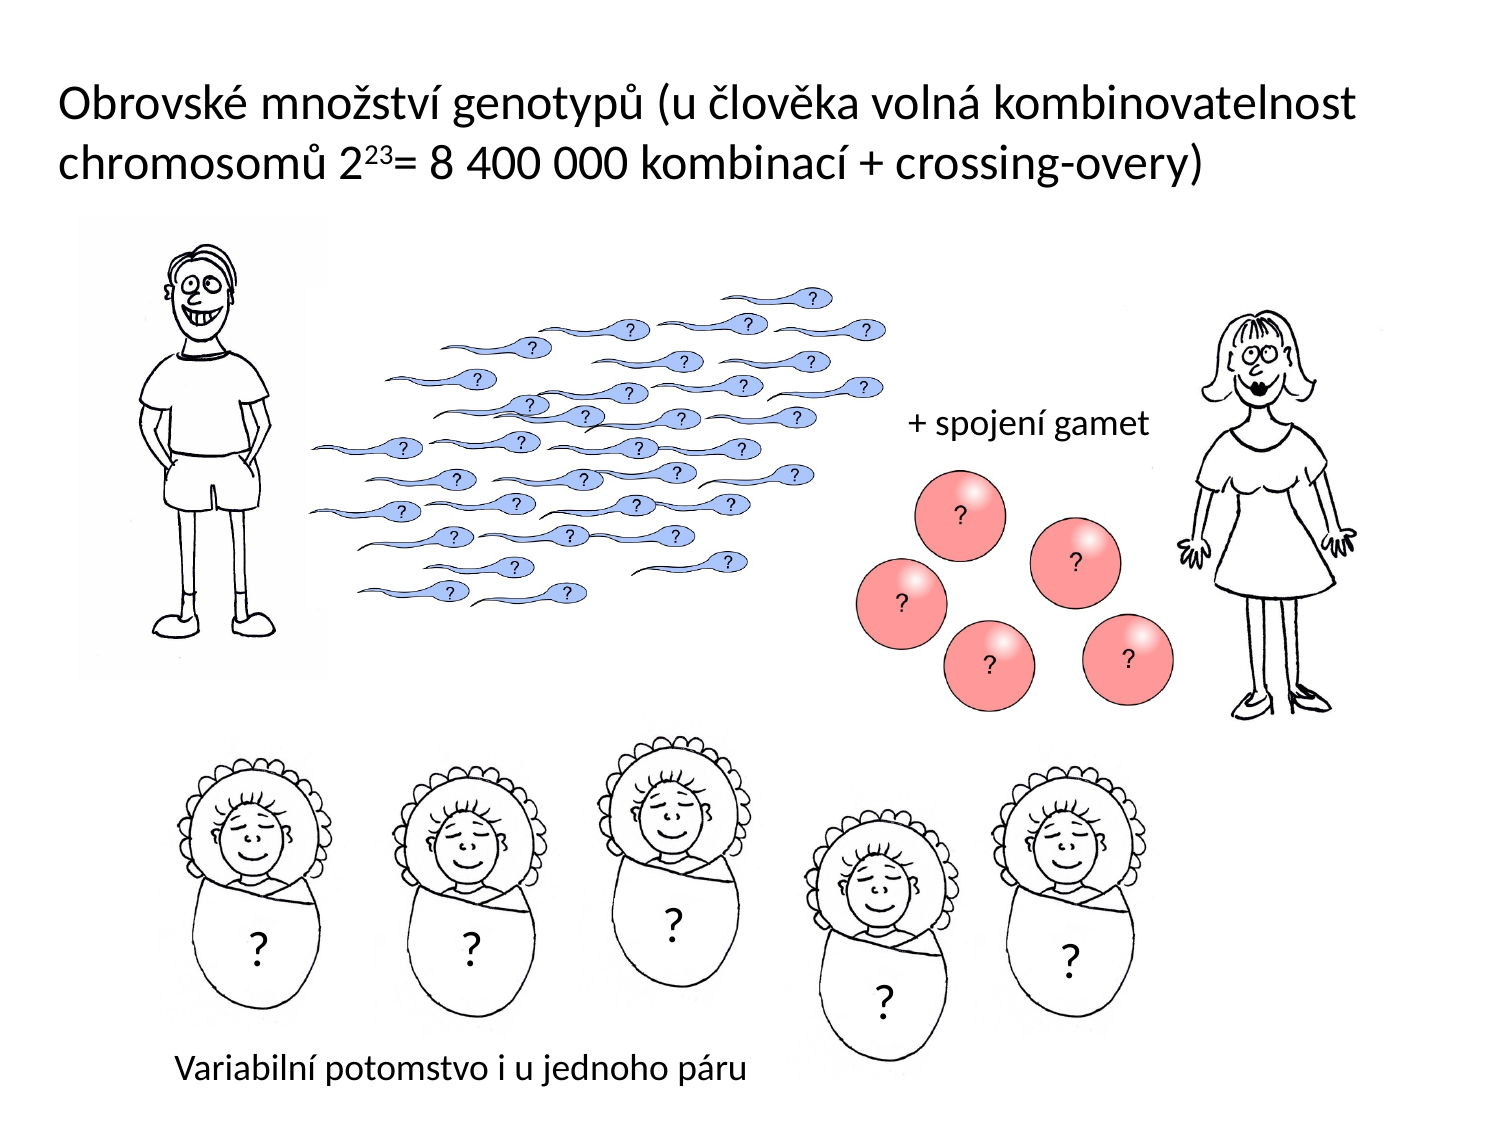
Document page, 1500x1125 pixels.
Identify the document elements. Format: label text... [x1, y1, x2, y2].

picture [370, 740, 567, 1037]
picture [155, 733, 352, 1029]
picture [308, 287, 1174, 712]
text_box + spojení gamet [893, 390, 1115, 451]
picture [782, 740, 1166, 1081]
text_box Variabilní potomstvo i u jednoho páru [159, 1035, 764, 1096]
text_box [74, 215, 328, 679]
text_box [1115, 254, 1404, 785]
picture [574, 711, 771, 1007]
text_box Obrovské množství genotypů (u člověka volná kombinovatelnost chromosomů 223= 8 400 000 kombinací + crossing-overy) [44, 62, 1455, 197]
